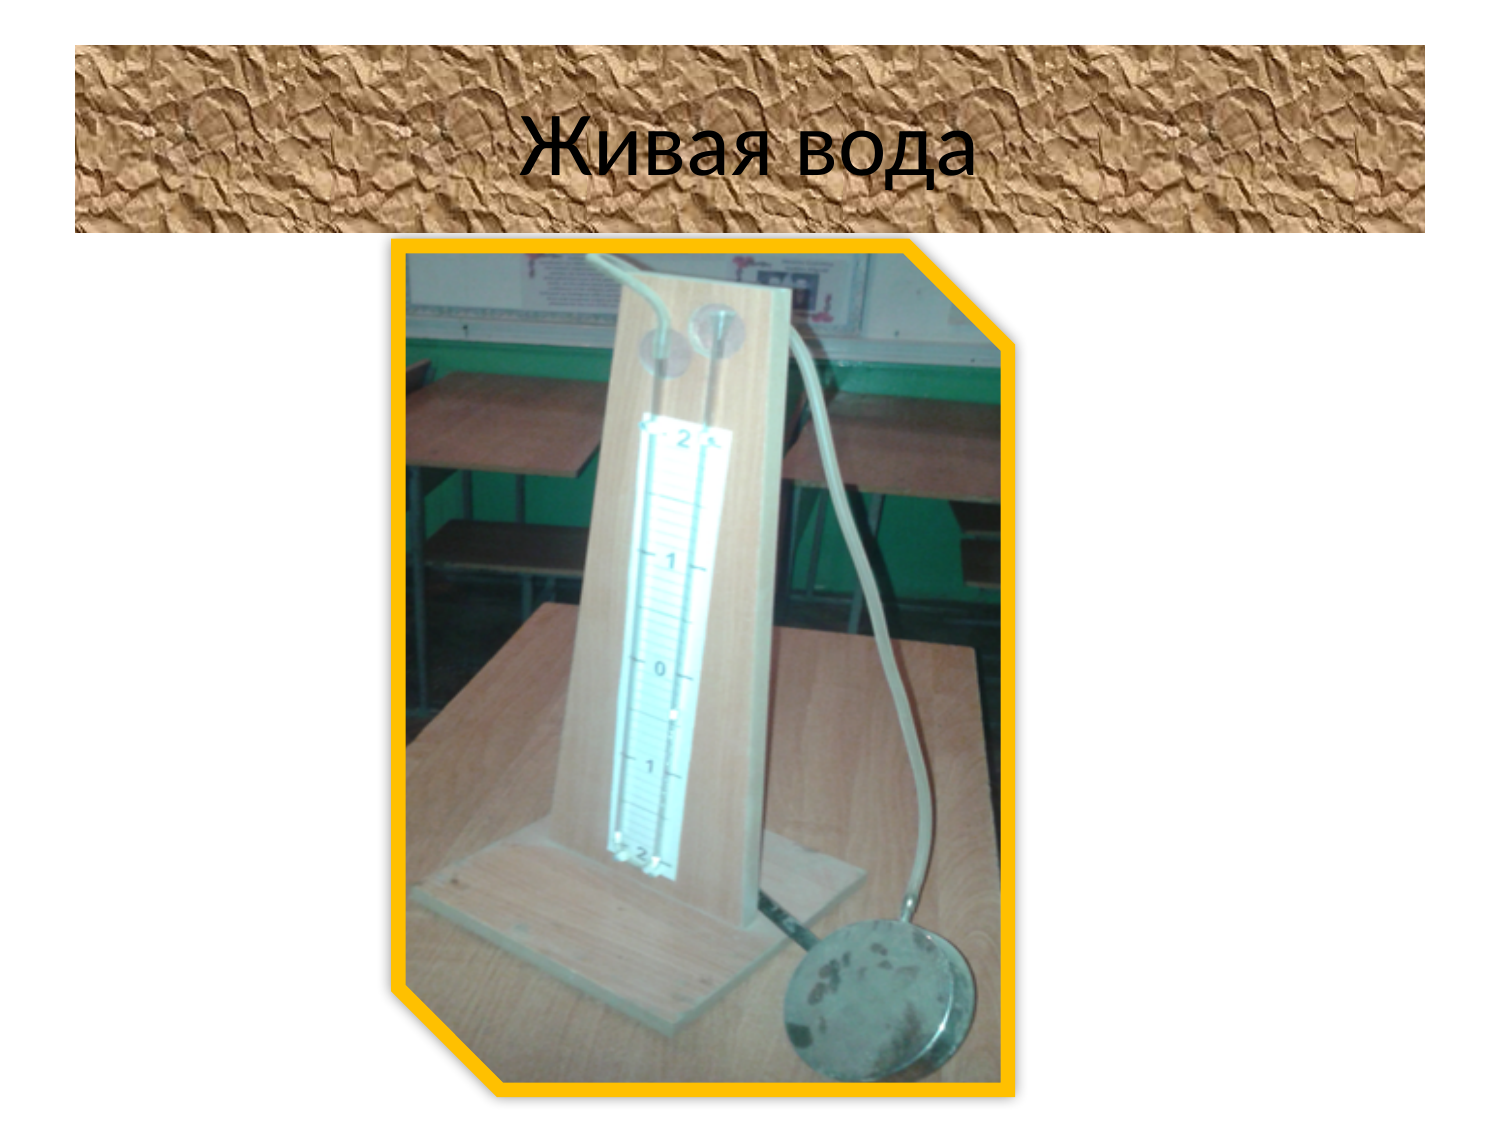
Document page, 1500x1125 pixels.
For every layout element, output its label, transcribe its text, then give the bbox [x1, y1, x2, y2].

title Живая вода [75, 45, 1425, 233]
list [398, 245, 1009, 1091]
